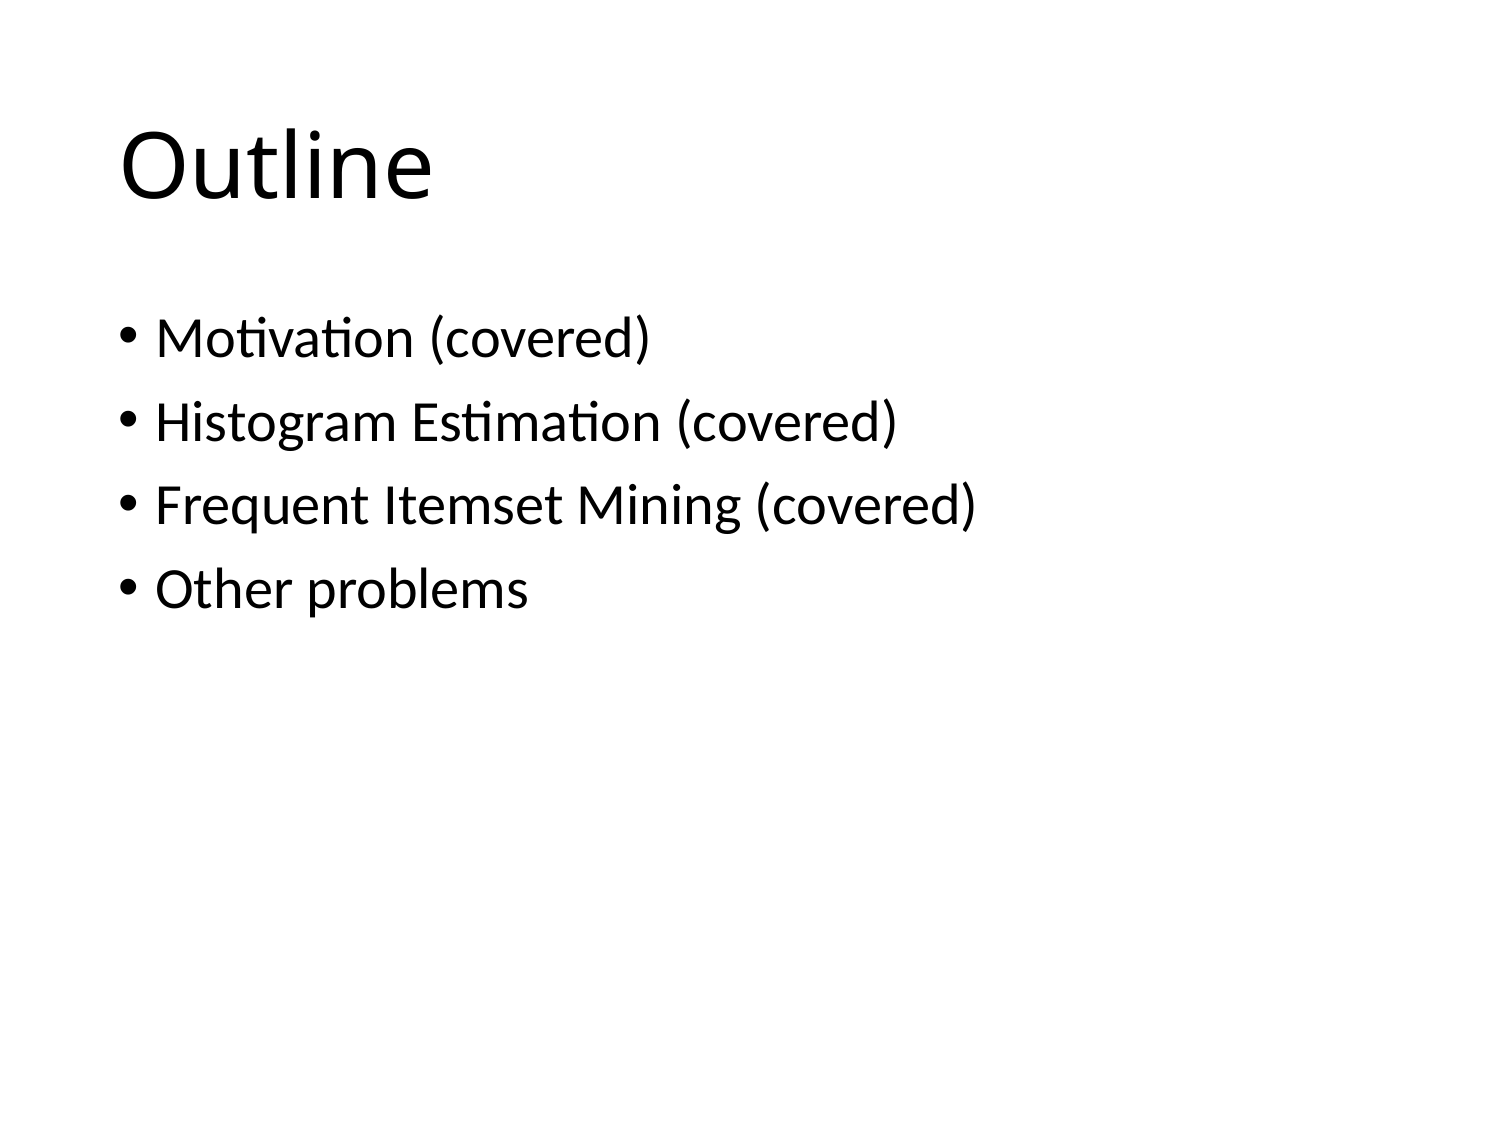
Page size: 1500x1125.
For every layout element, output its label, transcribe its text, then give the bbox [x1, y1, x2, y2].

title Outline [103, 59, 1397, 278]
list Motivation (covered) Histogram Estimation (covered) Frequent Itemset Mining (covered) Other problems [103, 299, 1397, 1014]
